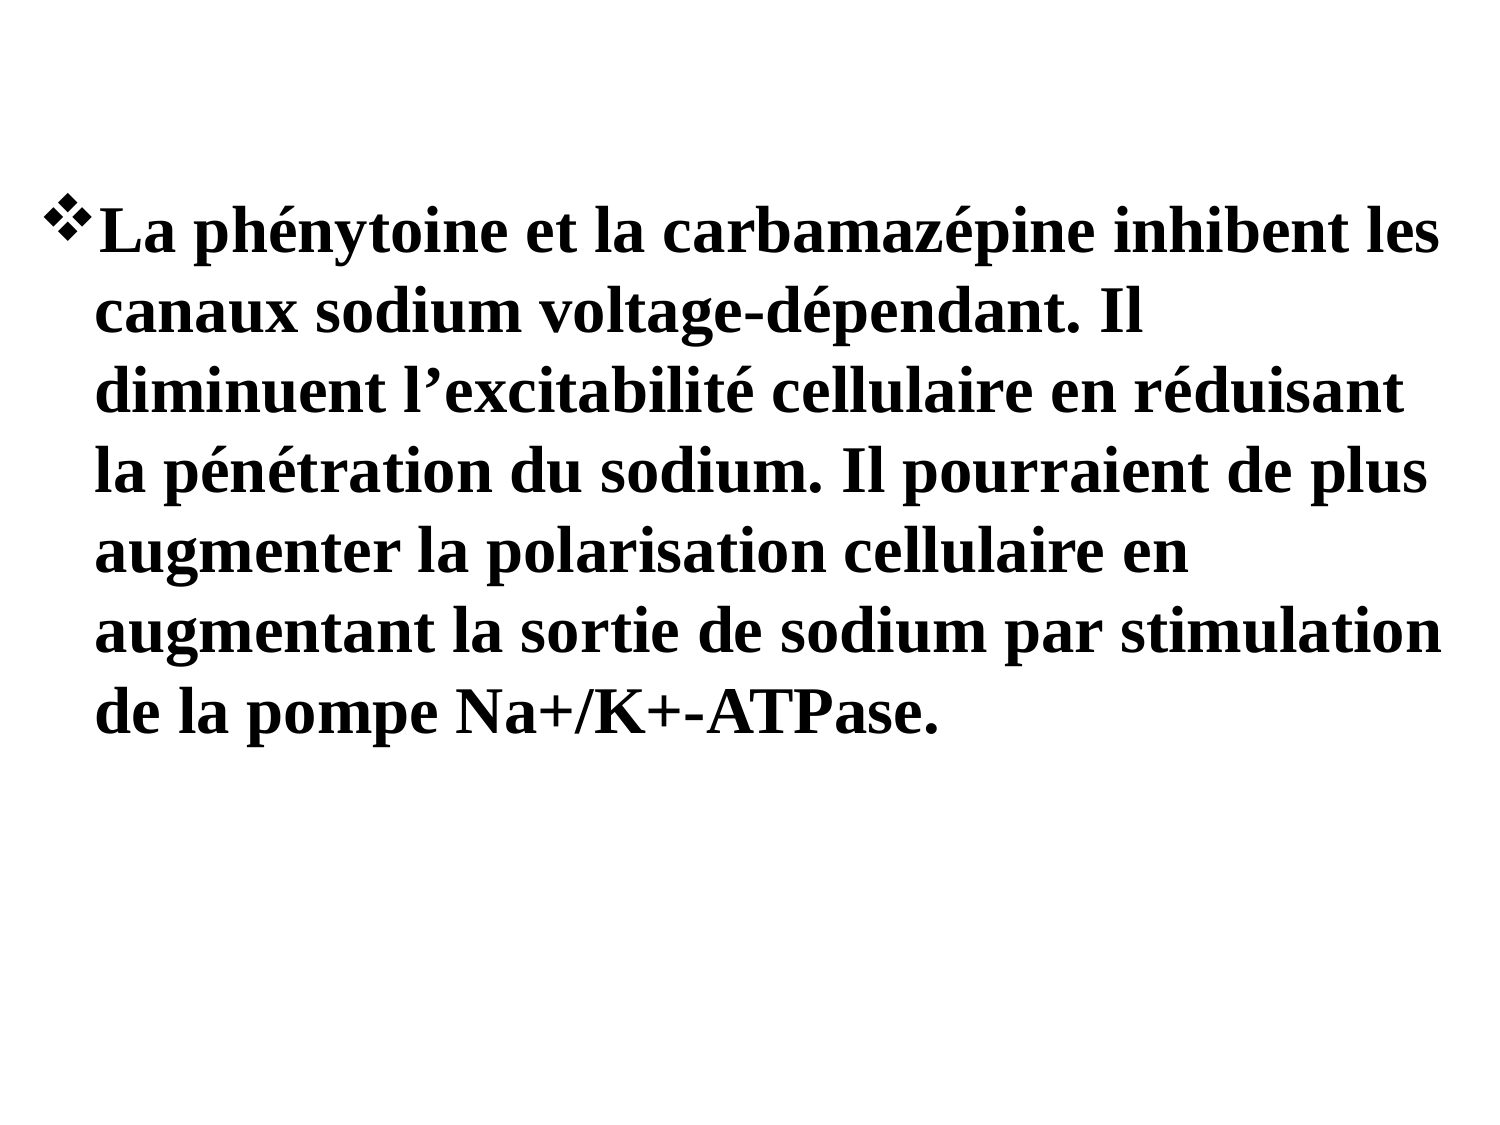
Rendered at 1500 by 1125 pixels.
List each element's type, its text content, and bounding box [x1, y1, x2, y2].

list La phénytoine et la carbamazépine inhibent les canaux sodium voltage-dépendant. Il diminuent l’excitabilité cellulaire en réduisant la pénétration du sodium. Il pourraient de plus augmenter la polarisation cellulaire en augmentant la sortie de sodium par stimulation de la pompe Na+/K+-ATPase. [23, 23, 1465, 1090]
